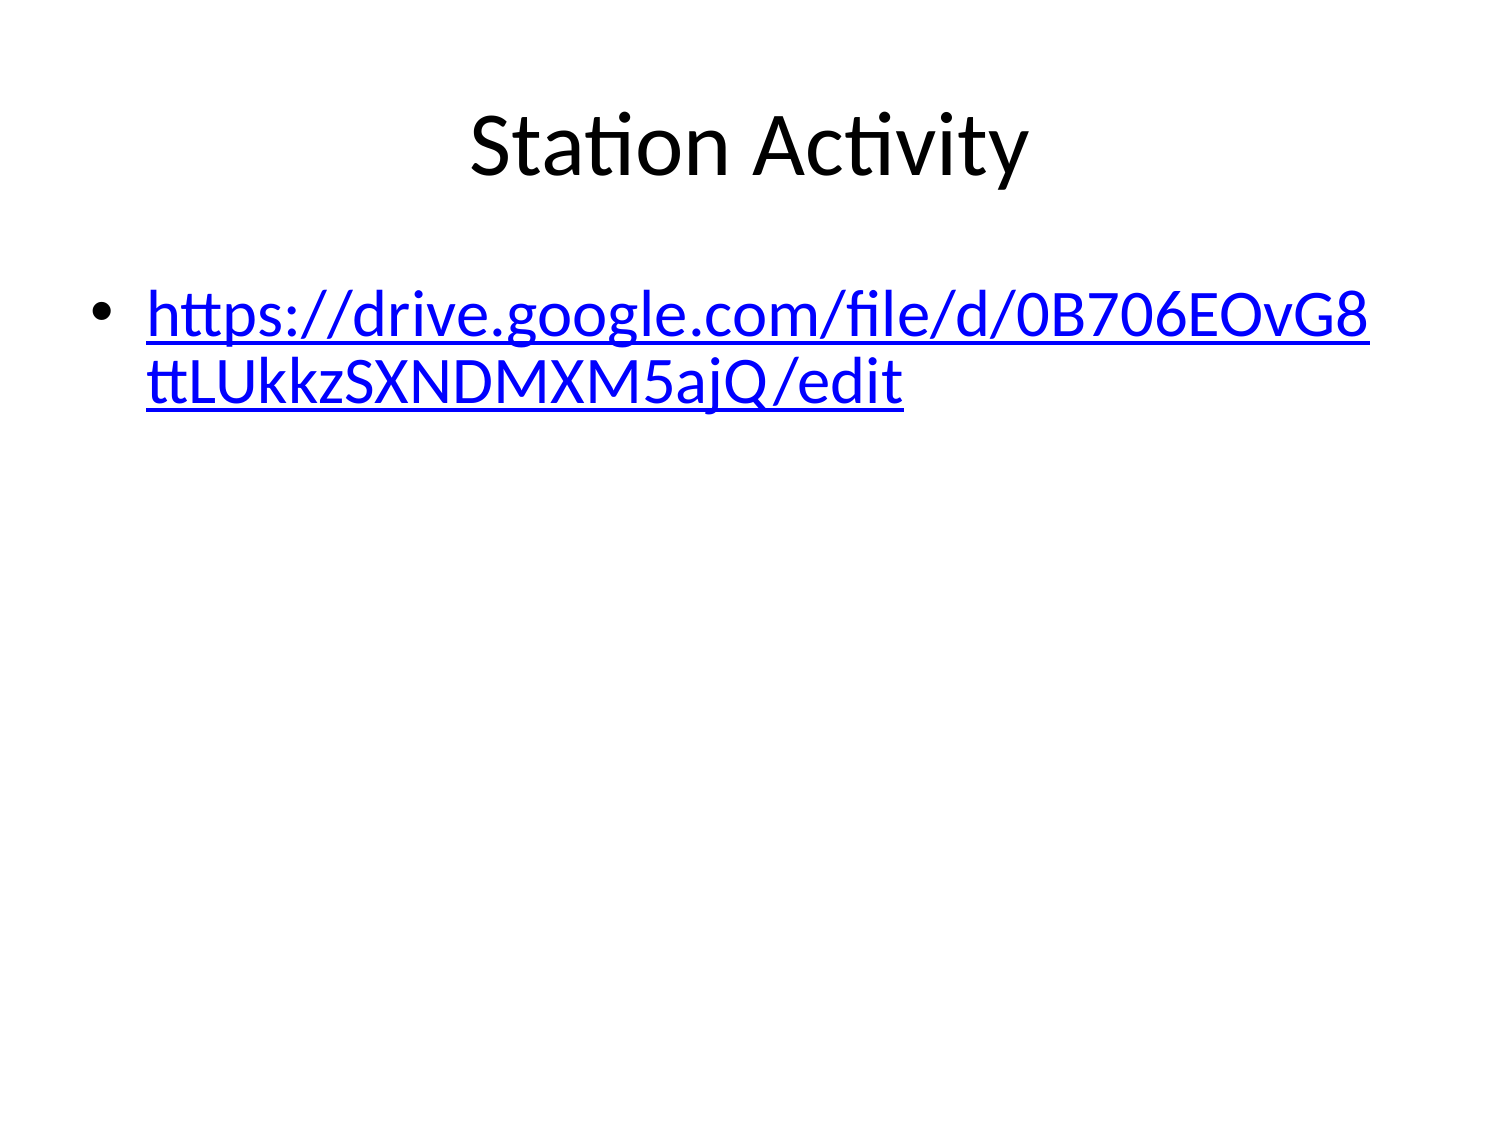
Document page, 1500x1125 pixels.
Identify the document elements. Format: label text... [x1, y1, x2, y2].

title Station Activity [75, 45, 1425, 233]
list https://drive.google.com/file/d/0B706EOvG8ttLUkkzSXNDMXM5ajQ/edit [75, 262, 1425, 1005]
